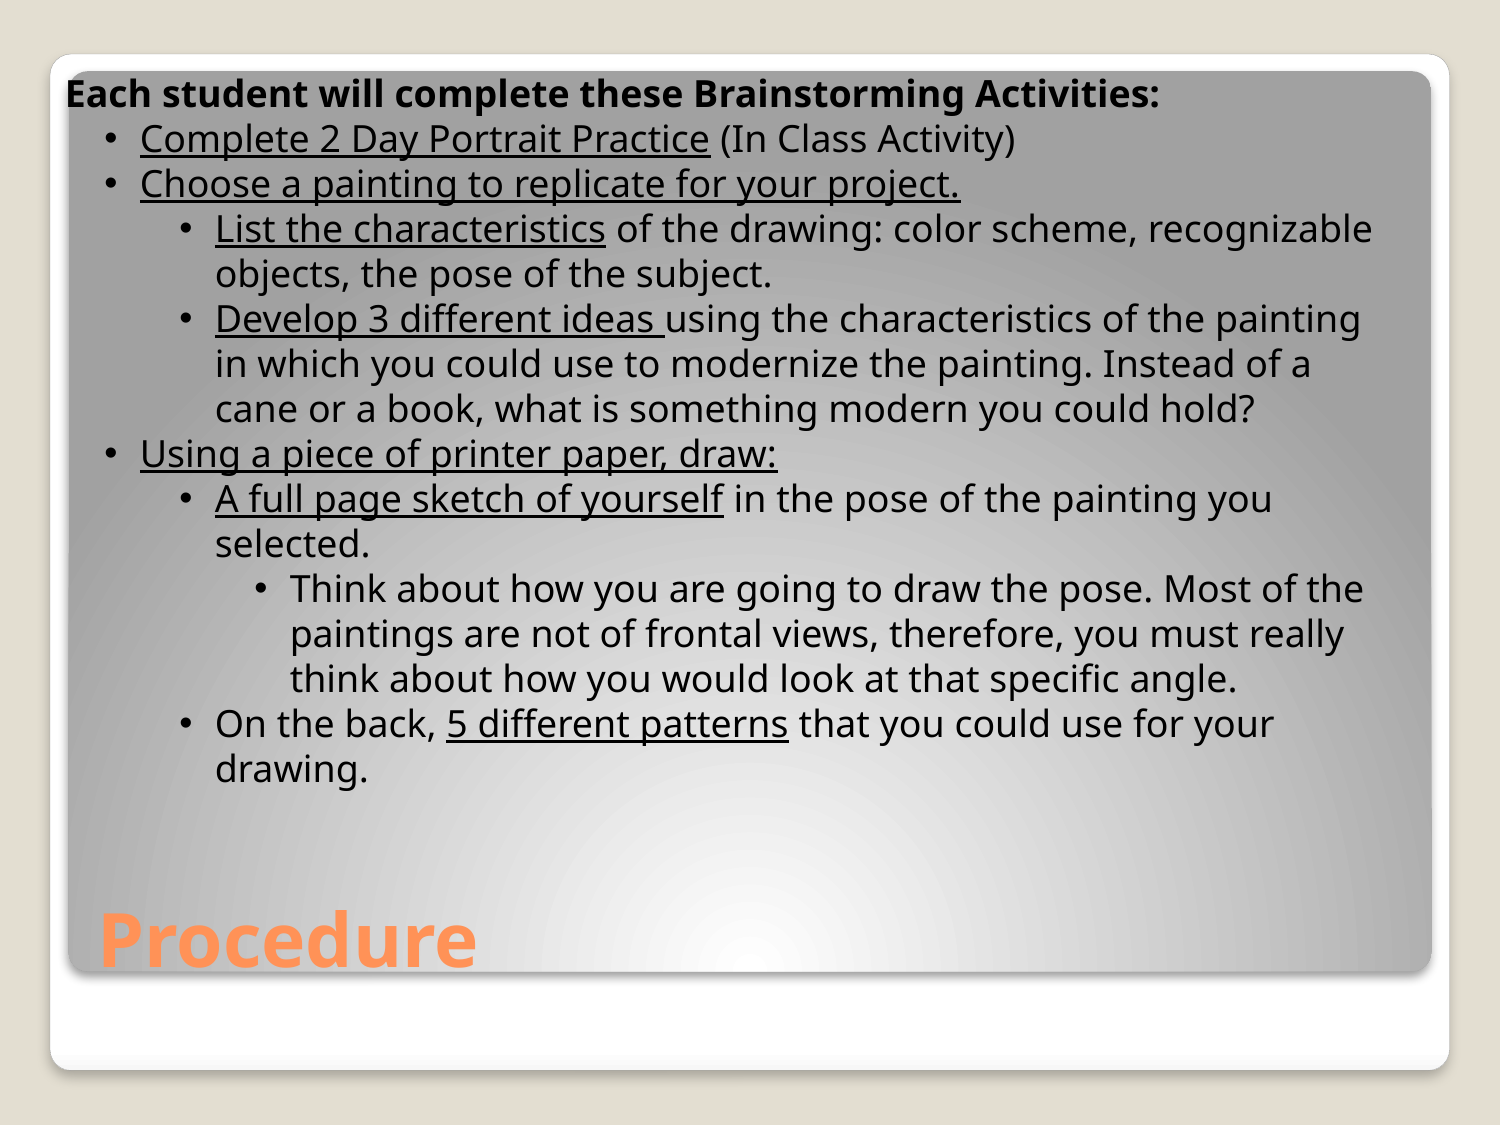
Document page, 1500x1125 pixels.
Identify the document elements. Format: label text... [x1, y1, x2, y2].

title Procedure [82, 817, 1425, 991]
text_box Each student will complete these Brainstorming Activities: Complete 2 Day Portrait Practice (In Class Activity) Choose a painting to replicate for your project. List the characteristics of the drawing: color scheme, recognizable objects, the pose of the subject. Develop 3 different ideas using the characteristics of the painting in which you could use to modernize the painting. Instead of a cane or a book, what is something modern you could hold? Using a piece of printer paper, draw: A full page sketch of yourself in the pose of the painting you selected. Think about how you are going to draw the pose. Most of the paintings are not of frontal views, therefore, you must really think about how you would look at that specific angle. On the back, 5 different patterns that you could use for your drawing. [49, 62, 1400, 843]
